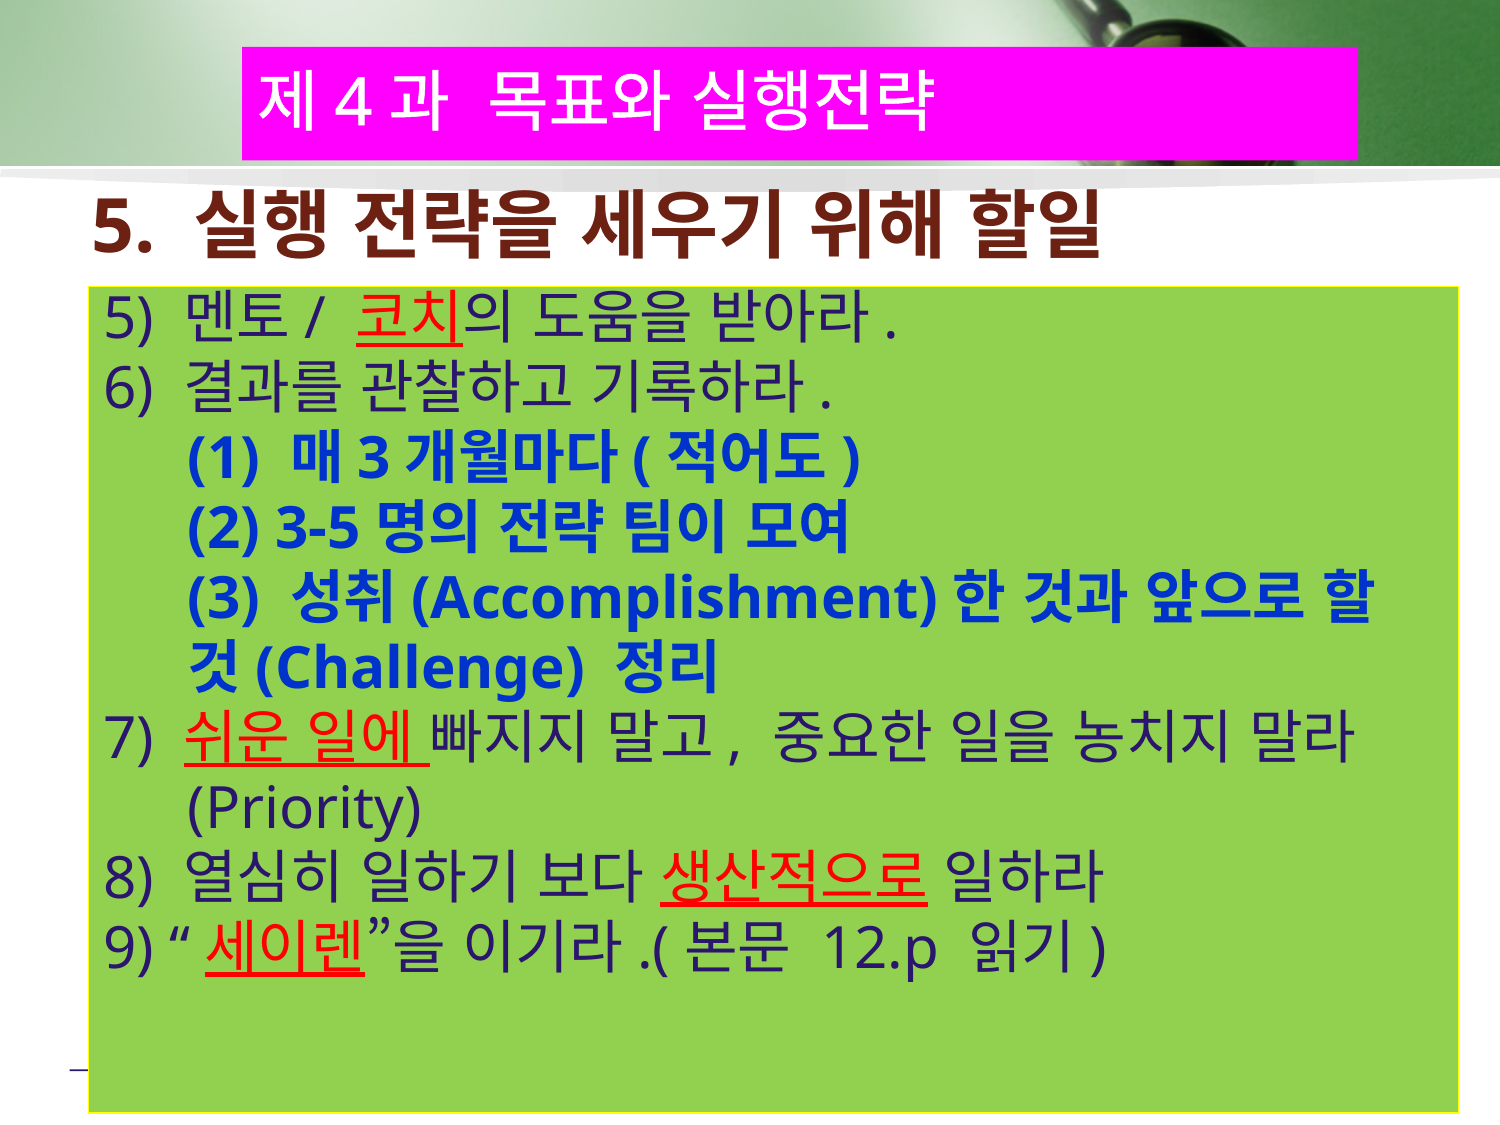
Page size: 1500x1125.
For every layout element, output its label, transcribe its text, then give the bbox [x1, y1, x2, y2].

picture [0, 0, 1500, 166]
text_box 제4과 목표와 실행전략 [242, 46, 1359, 161]
text_box 5) 멘토/ 코치의 도움을 받아라. 6) 결과를 관찰하고 기록하라. (1) 매3개월마다(적어도) (2) 3-5명의 전략 팀이 모여 (3) 성취(Accomplishment)한 것과 앞으로 할 것(Challenge) 정리 7) 쉬운 일에 빠지지 말고, 중요한 일을 농치지 말라(Priority) 8) 열심히 일하기 보다 생산적으로 일하라 9) “세이렌”을 이기라.(본문 12.p 읽기) [88, 286, 1459, 1114]
title 5. 실행 전략을 세우기 위해 할일 [76, 168, 1428, 276]
